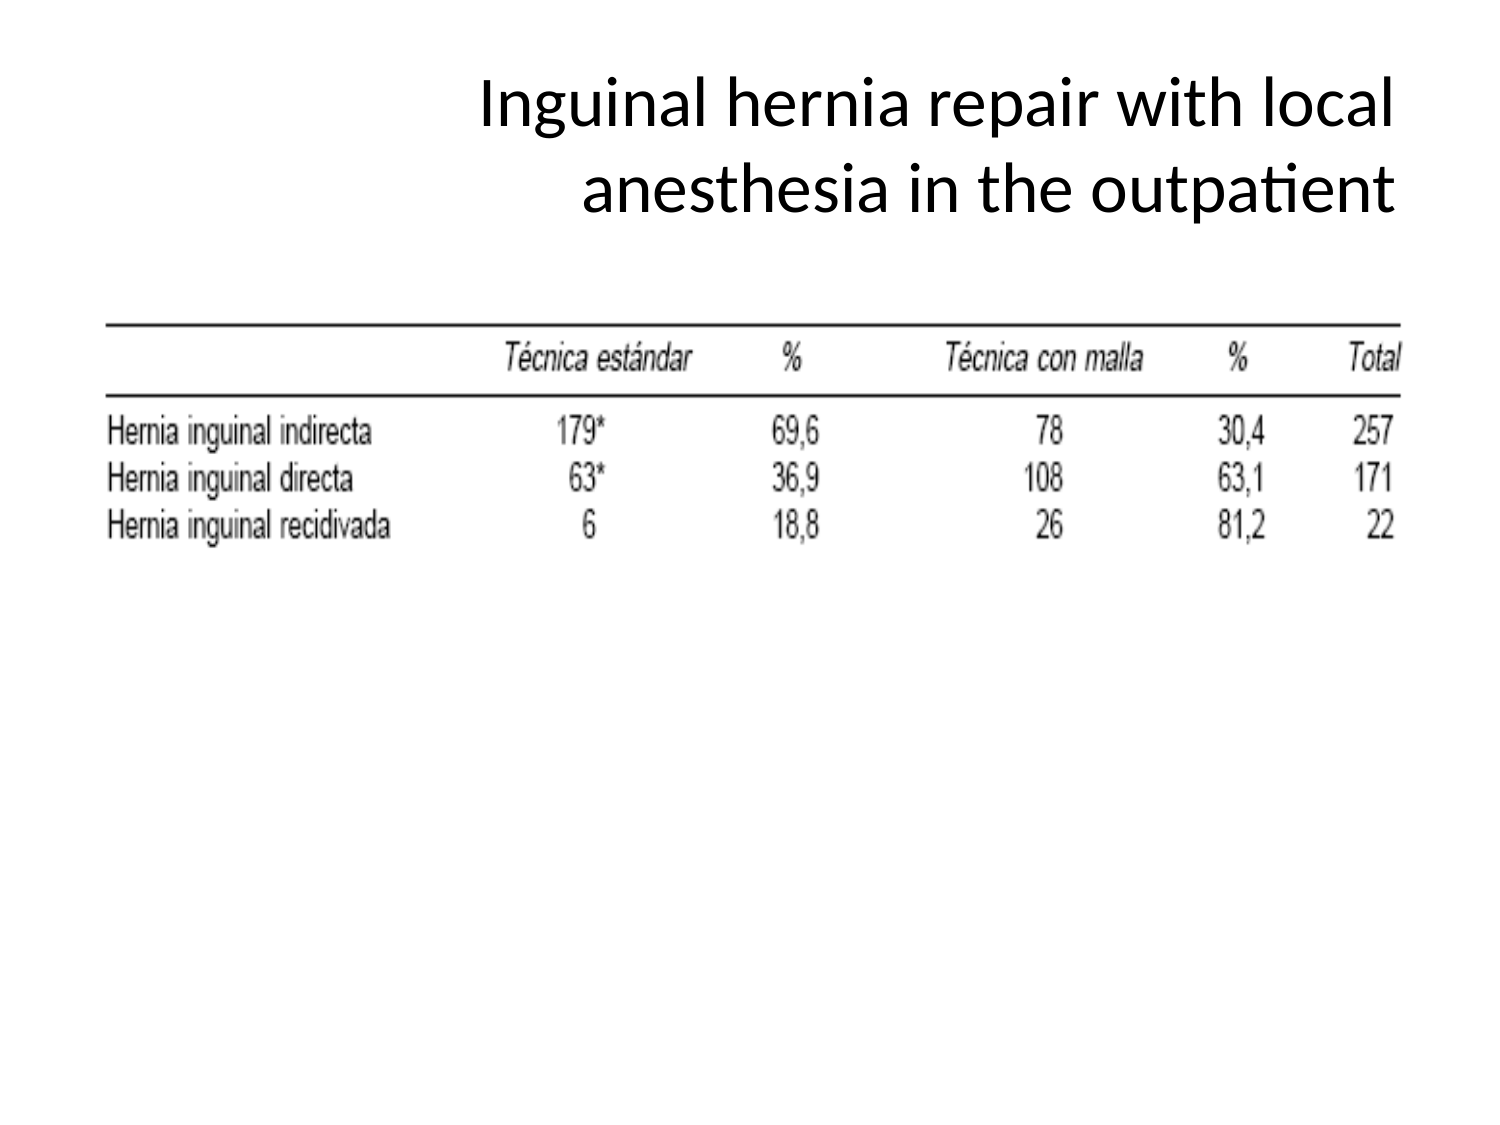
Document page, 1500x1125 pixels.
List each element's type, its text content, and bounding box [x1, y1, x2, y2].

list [34, 310, 1430, 551]
title Inguinal hernia repair with local anesthesia in the outpatient [187, 46, 1413, 235]
